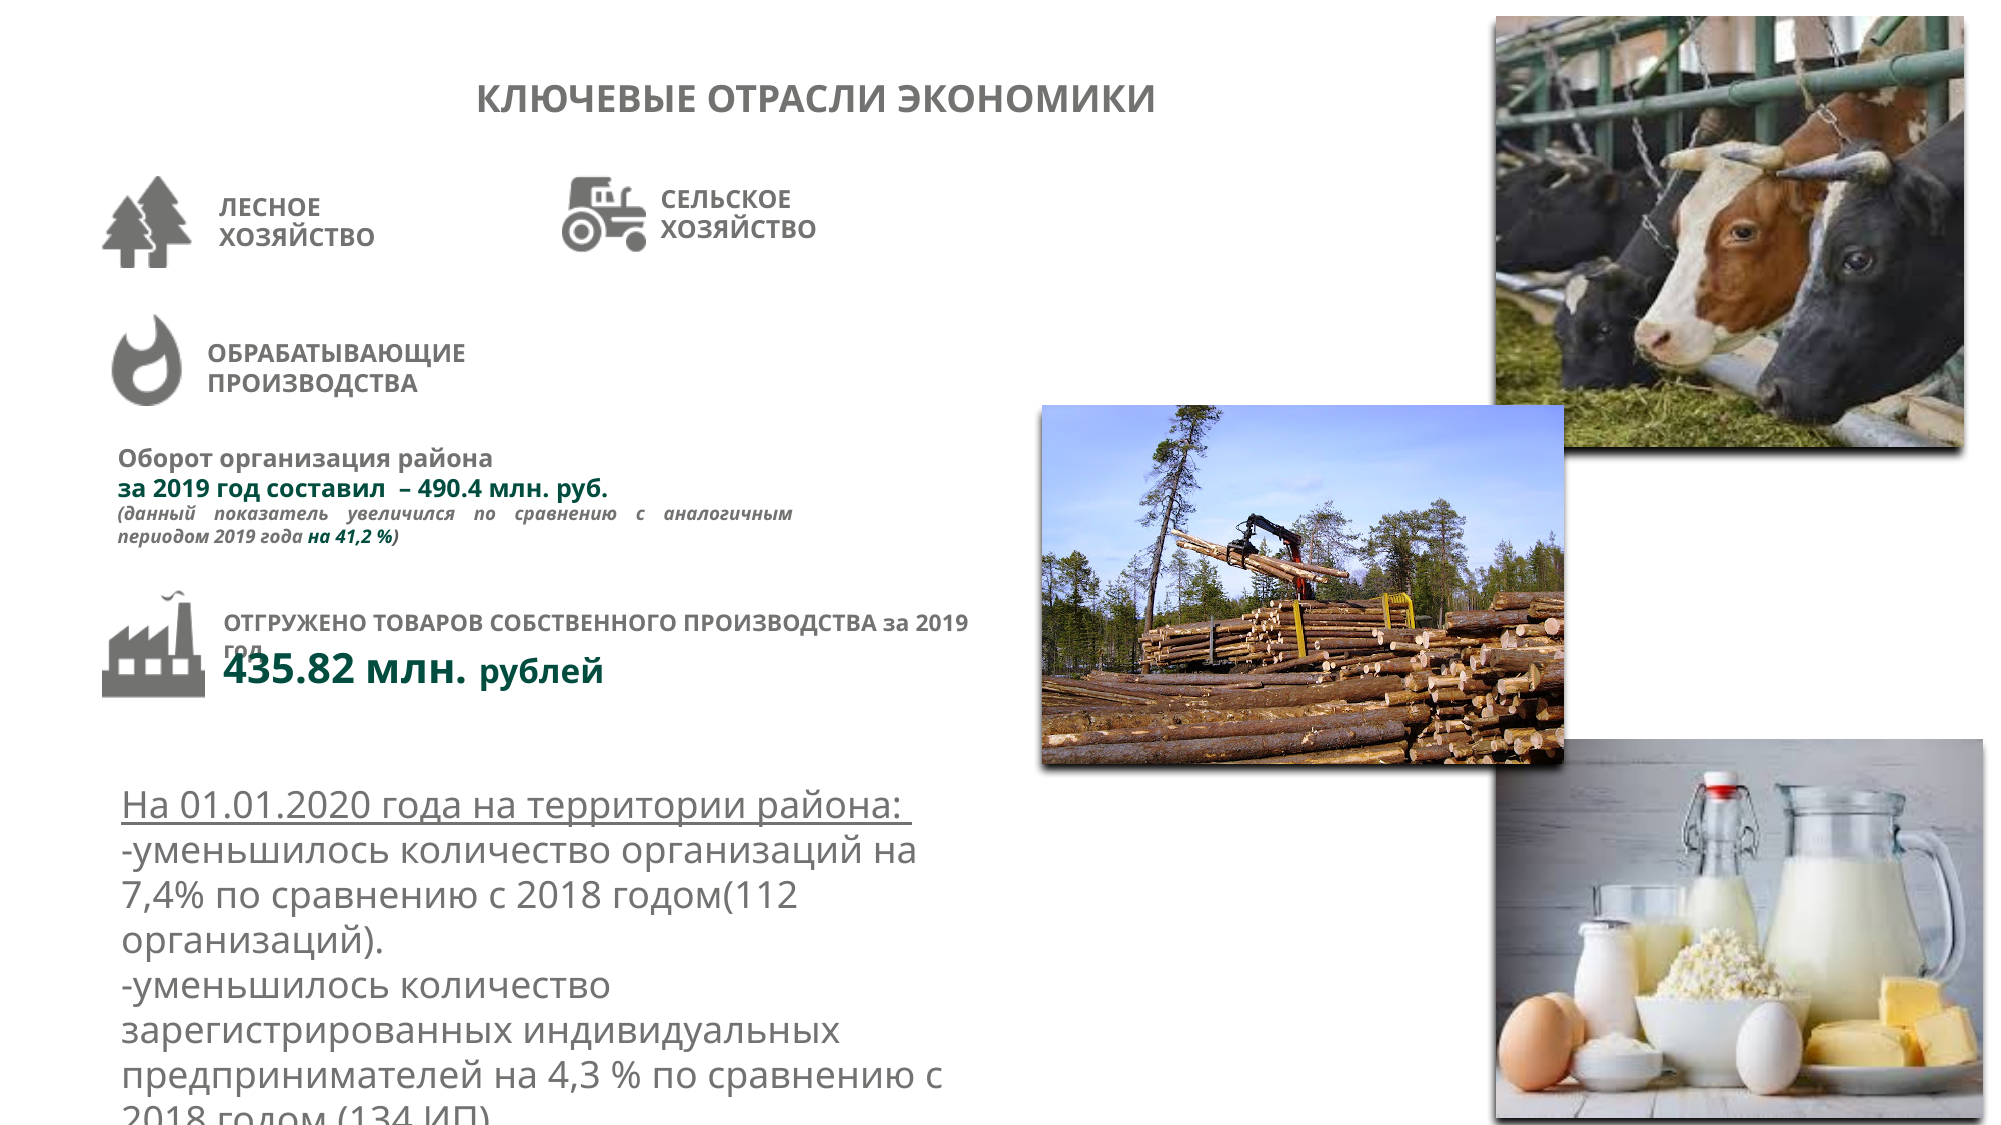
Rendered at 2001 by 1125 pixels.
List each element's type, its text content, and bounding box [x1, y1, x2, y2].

text_box ЛЕСНОЕ ХОЗЯЙСТВО [204, 184, 490, 260]
text_box ОТГРУЖЕНО ТОВАРОВ СОБСТВЕННОГО ПРОИЗВОДСТВА за 2019 год [210, 600, 1014, 671]
text_box 435.82 млн. рублей [209, 634, 622, 699]
picture [0, 0, 2000, 1125]
text_box СЕЛЬСКОЕ ХОЗЯЙСТВО [651, 176, 876, 252]
text_box На 01.01.2020 года на территории района: -уменьшилось количество организаций на 7,4% по сравнению с 2018 годом(112 организаций). -уменьшилось количество зарегистрированных индивидуальных предпринимателей на 4,3 % по сравнению с 2018 годом (134 ИП). [106, 774, 1014, 1125]
title Ключевые отрасли экономики [111, 39, 1490, 162]
text_box ОБРАБАТЫВАЮЩИЕ ПРОИЗВОДСТВА [198, 330, 509, 405]
text_box Оборот организация района за 2019 год составил – 490.4 млн. руб. (данный показатель увеличился по сравнению с аналогичным периодом 2019 года на 41,2 %) [102, 434, 807, 555]
